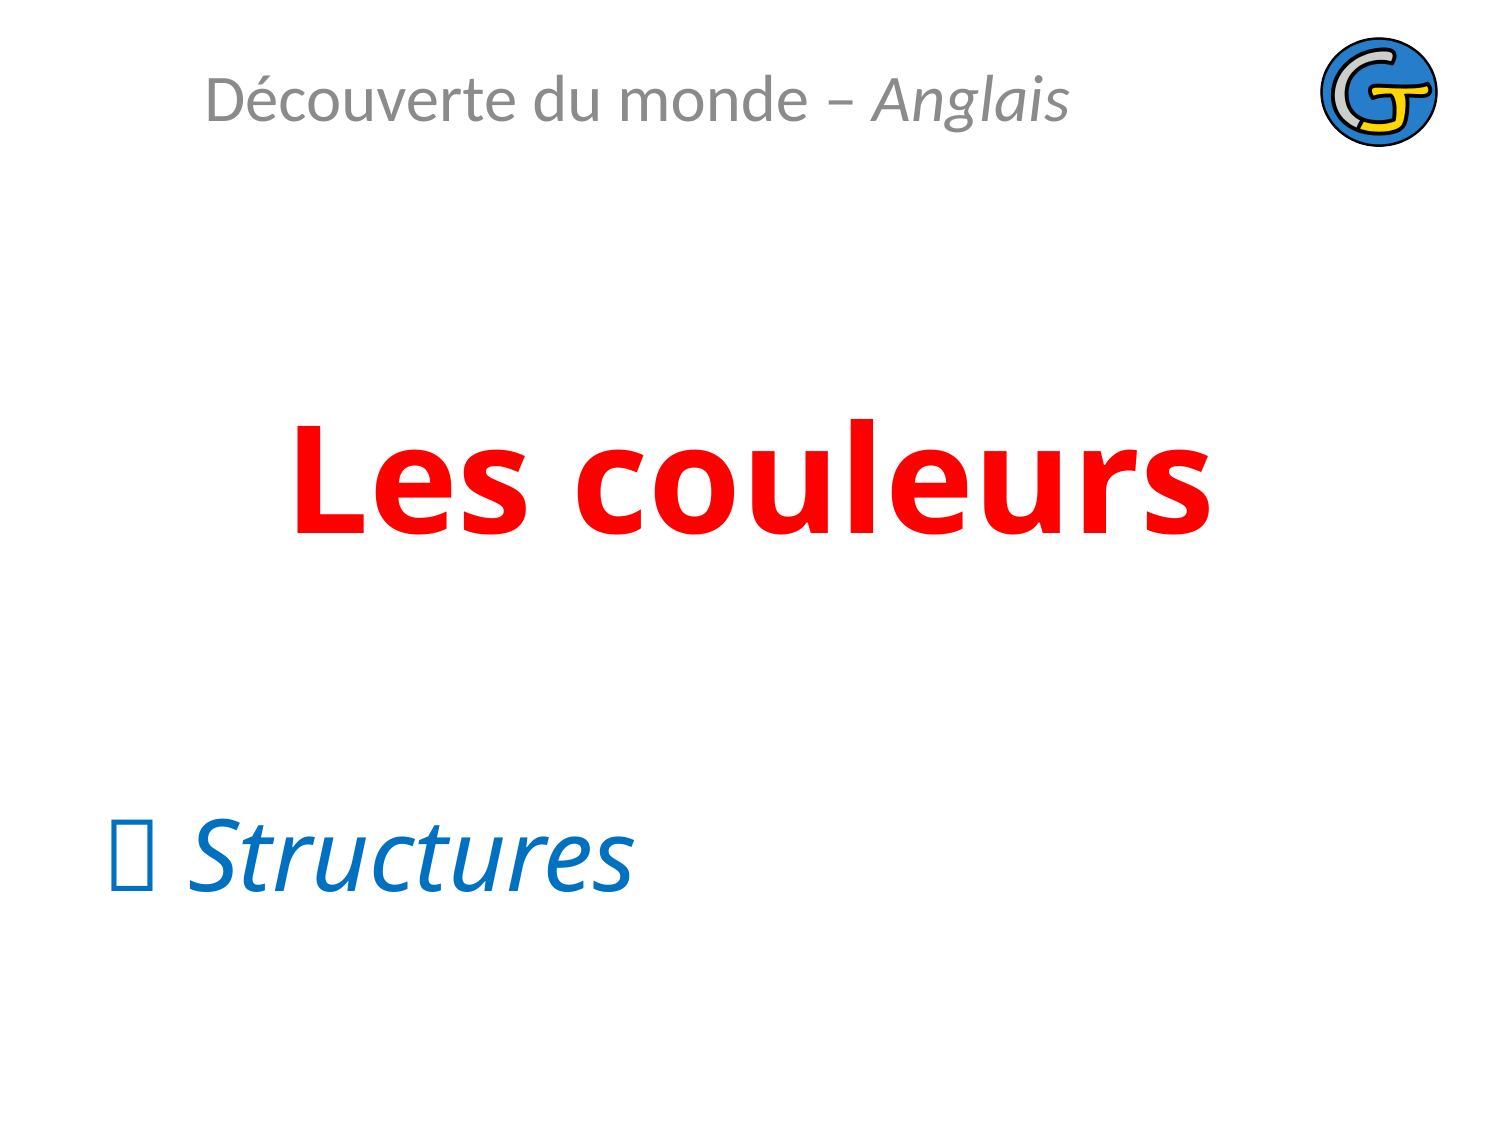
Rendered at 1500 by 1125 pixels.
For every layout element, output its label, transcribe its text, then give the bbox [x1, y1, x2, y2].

subtitle Découverte du monde – Anglais [87, 46, 1188, 164]
picture [1318, 35, 1441, 149]
text_box  Structures [87, 783, 1413, 919]
title Les couleurs [35, 290, 1465, 657]
